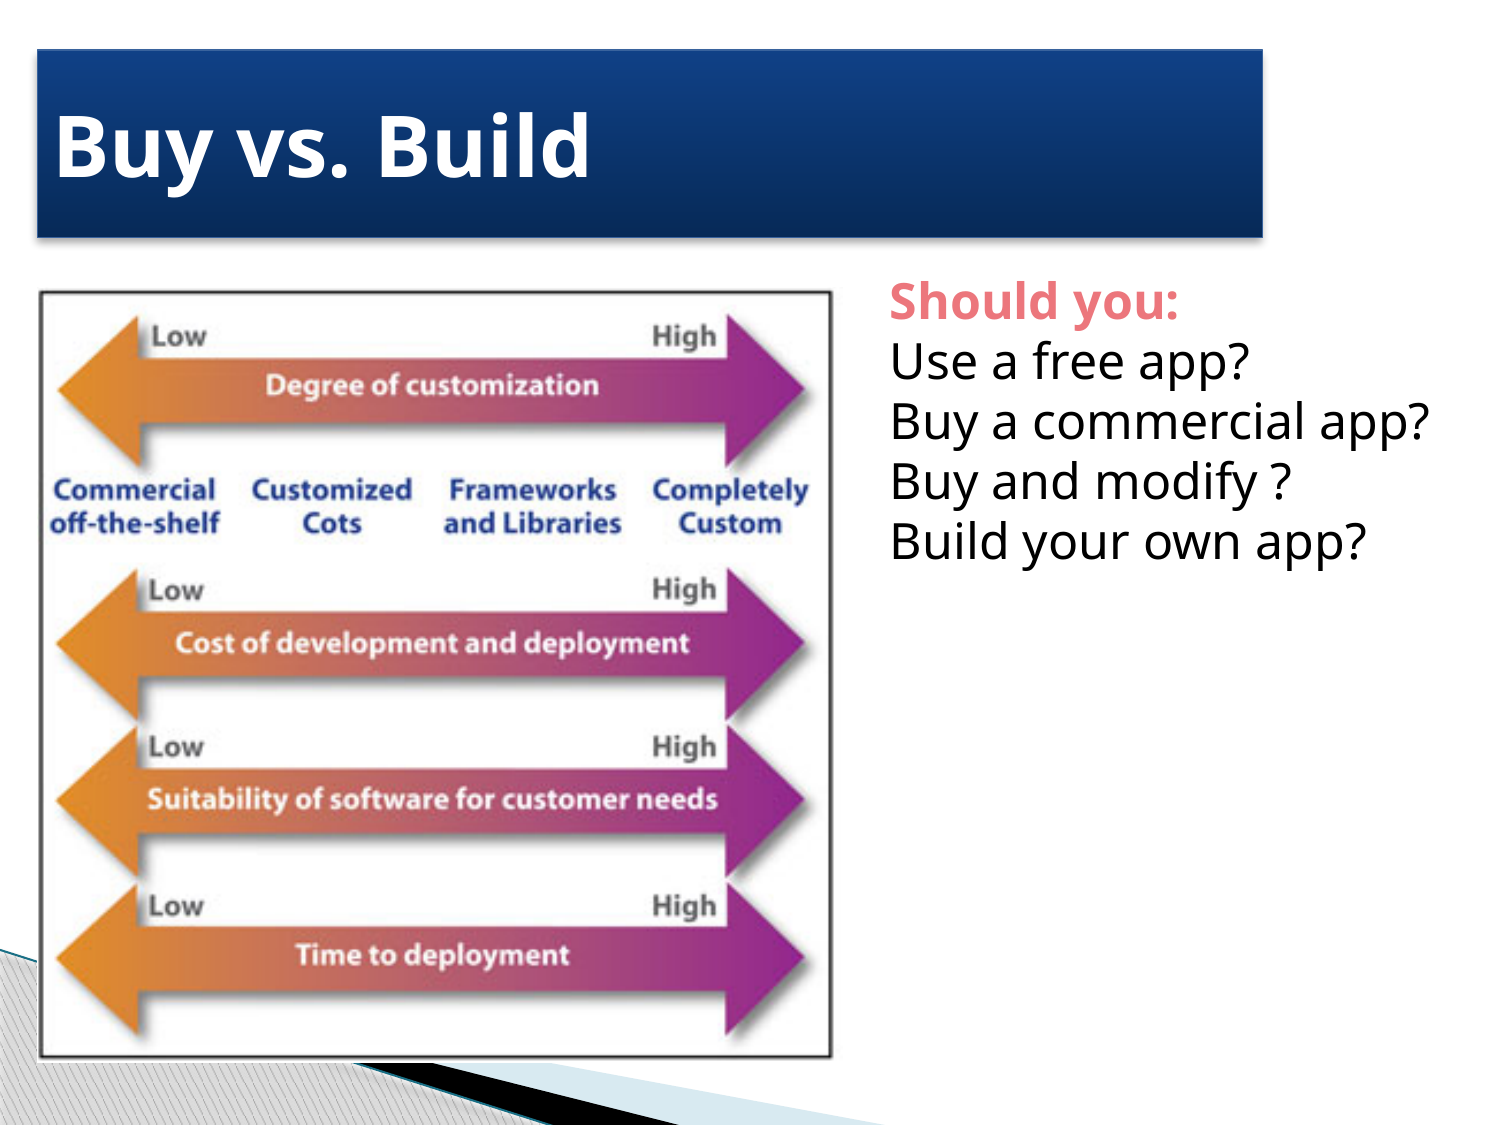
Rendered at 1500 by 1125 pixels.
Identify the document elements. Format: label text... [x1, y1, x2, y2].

text_box Should you: Use a free app? Buy a commercial app? Buy and modify ? Build your own app? [874, 262, 1475, 578]
title Buy vs. Build [37, 49, 1263, 238]
picture [37, 287, 843, 1063]
